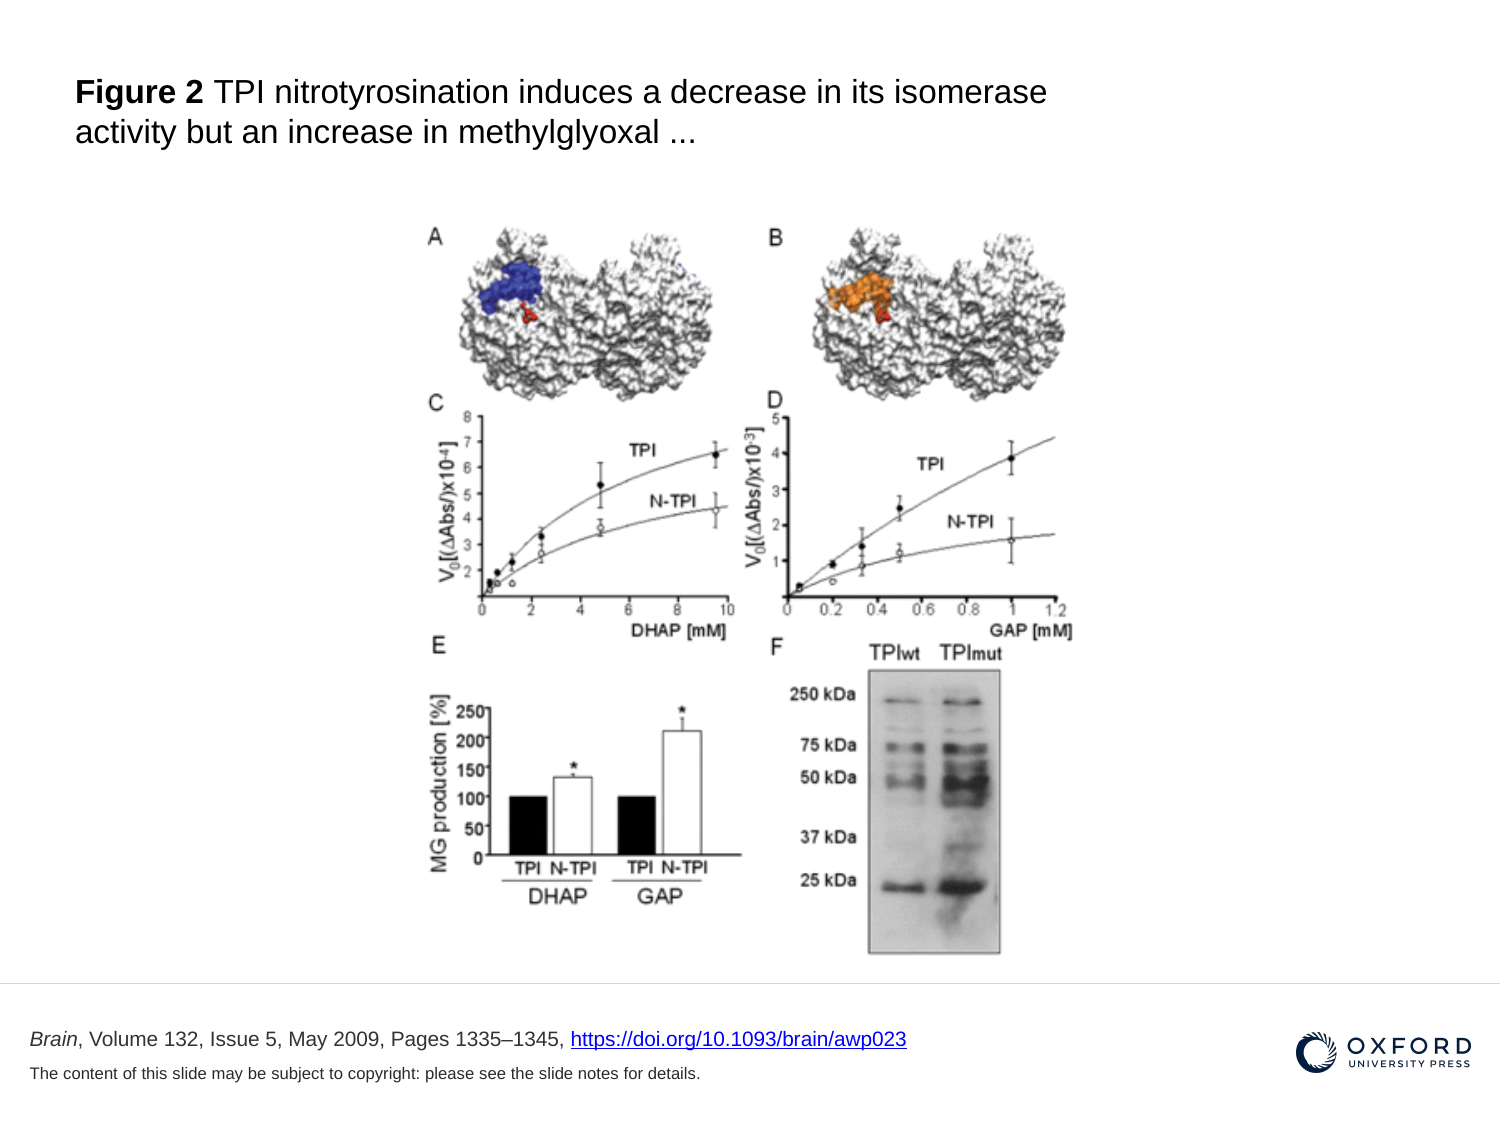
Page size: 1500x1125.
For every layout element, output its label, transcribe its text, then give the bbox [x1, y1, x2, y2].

title Figure 2 TPI nitrotyrosination induces a decrease in its isomerase activity but an increase in methylglyoxal ... [75, 69, 1078, 171]
footer Brain, Volume 132, Issue 5, May 2009, Pages 1335–1345, https://doi.org/10.1093/brain/awp023 The content of this slide may be subject to copyright: please see the slide notes for details. [0, 983, 1260, 1125]
picture [1296, 1032, 1471, 1073]
picture [424, 224, 1074, 957]
